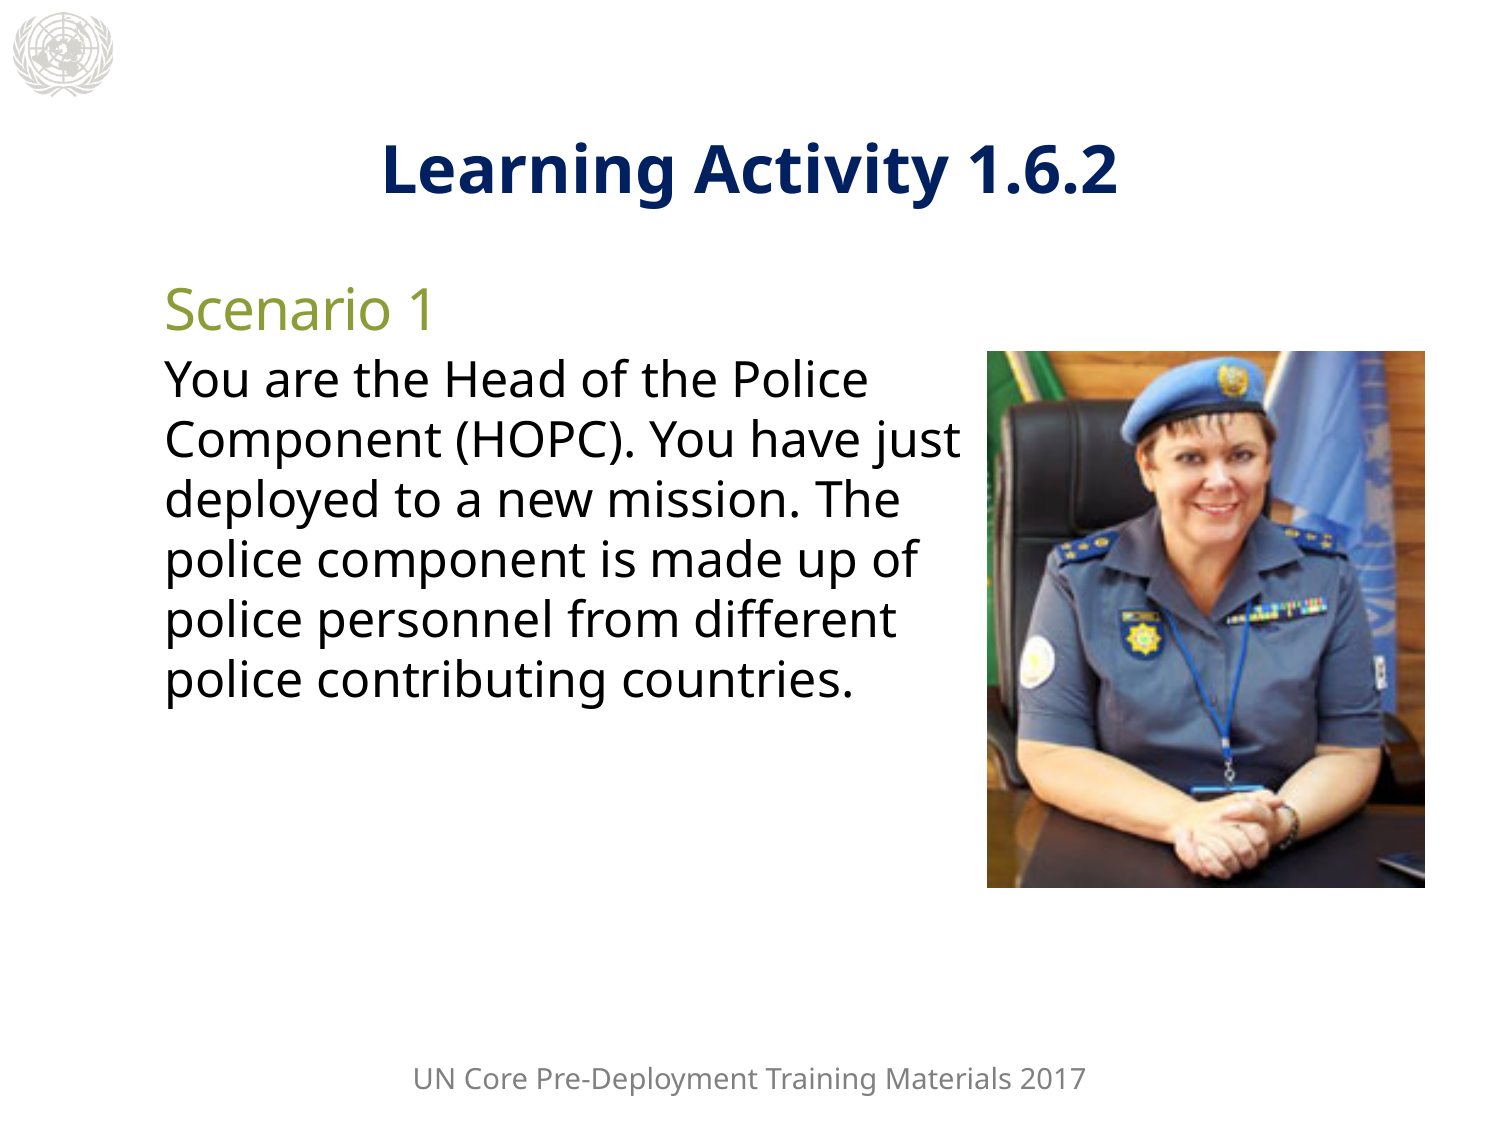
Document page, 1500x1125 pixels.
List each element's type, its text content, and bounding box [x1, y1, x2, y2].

picture [13, 12, 113, 97]
text_box UN Core Pre-Deployment Training Materials 2017 [350, 1052, 1150, 1103]
text_box Scenario 1 [149, 169, 1363, 350]
text_box Learning Activity 1.6.2 [112, 107, 1388, 1083]
picture [987, 350, 1426, 888]
text_box You are the Head of the Police Component (HOPC). You have just deployed to a new mission. The police component is made up of police personnel from different police contributing countries. [150, 339, 1000, 1090]
